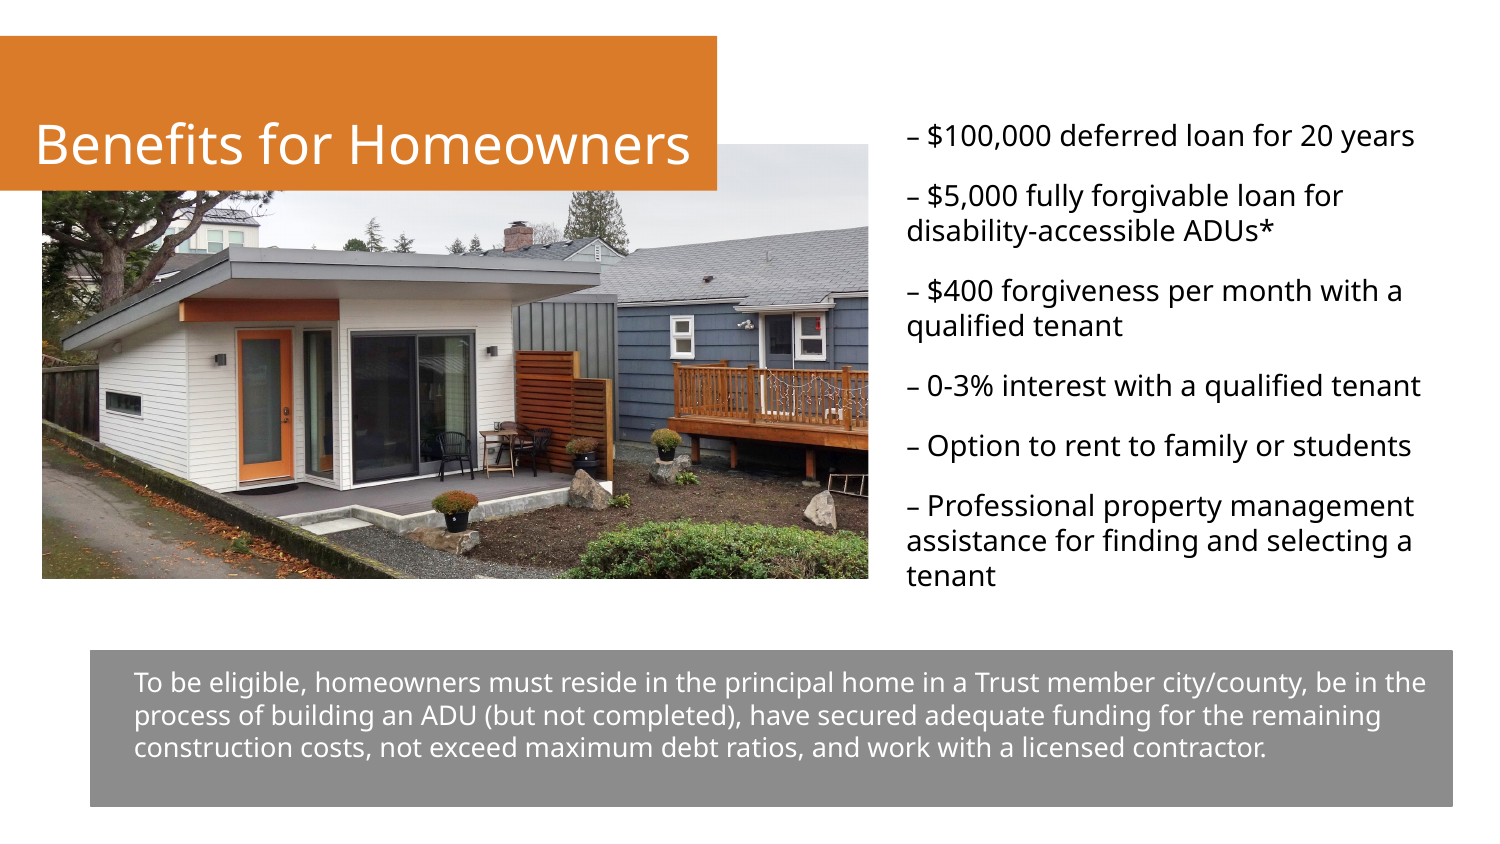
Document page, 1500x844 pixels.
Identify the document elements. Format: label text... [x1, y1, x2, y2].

text_box To be eligible, homeowners must reside in the principal home in a Trust member city/county, be in the process of building an ADU (but not completed), have secured adequate funding for the remaining construction costs, not exceed maximum debt ratios, and work with a licensed contractor. [90, 650, 1452, 806]
title Benefits for Homeowners [0, 35, 718, 191]
list – $100,000 deferred loan for 20 years – $5,000 fully forgivable loan for disability-accessible ADUs* – $400 forgiveness per month with a qualified tenant – 0-3% interest with a qualified tenant – Option to rent to family or students – Professional property management assistance for finding and selecting a tenant [853, 101, 1452, 624]
picture [41, 144, 869, 580]
